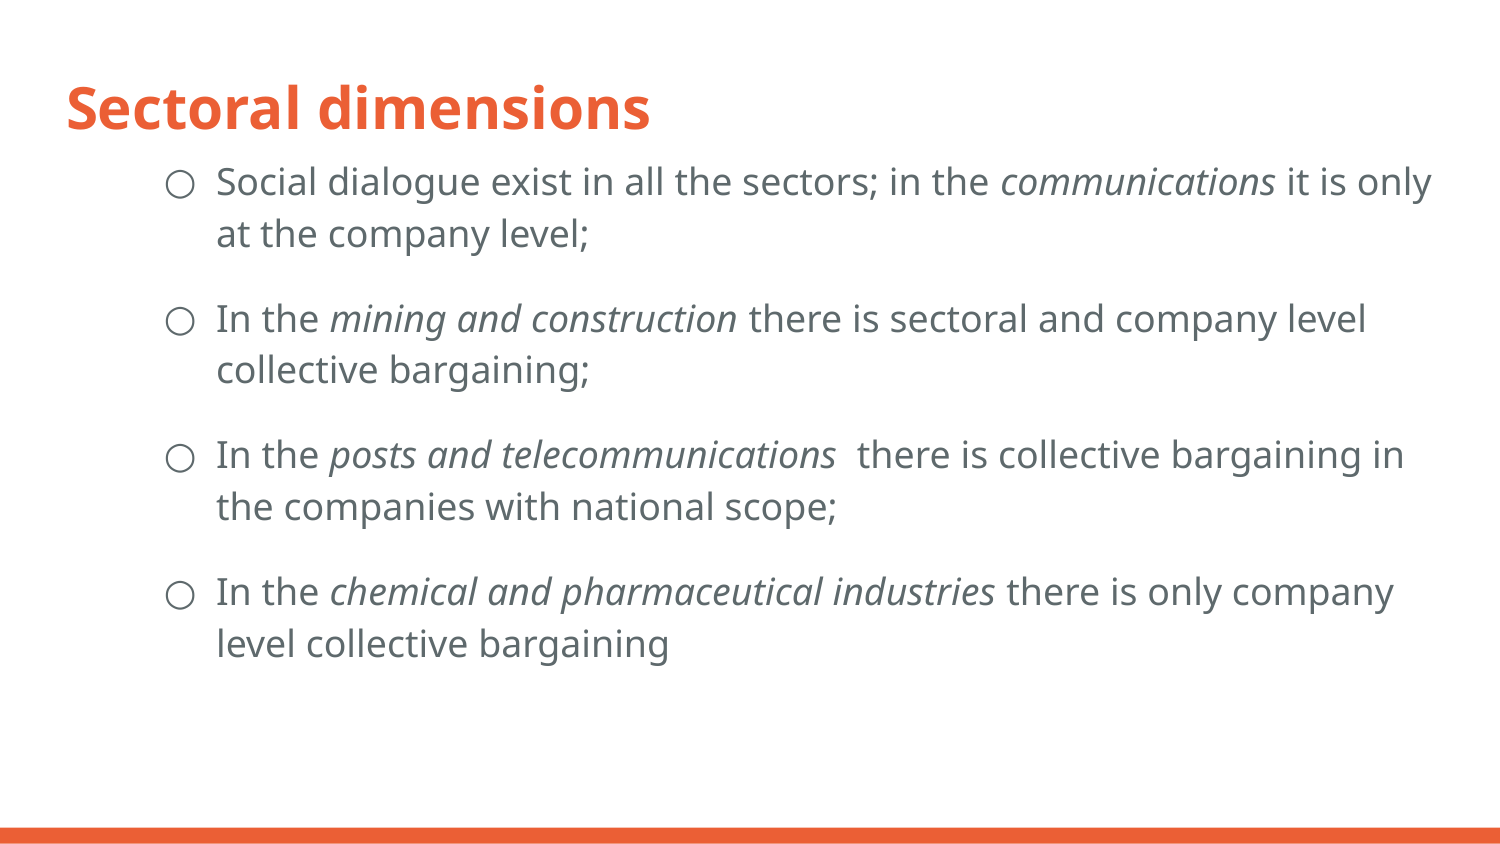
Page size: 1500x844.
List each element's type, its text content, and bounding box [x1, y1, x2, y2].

title Sectoral dimensions [51, 64, 1449, 136]
list Social dialogue exist in all the sectors; in the communications it is only at the company level; In the mining and construction there is sectoral and company level collective bargaining; In the posts and telecommunications there is collective bargaining in the companies with national scope; In the chemical and pharmaceutical industries there is only company level collective bargaining [51, 136, 1449, 784]
